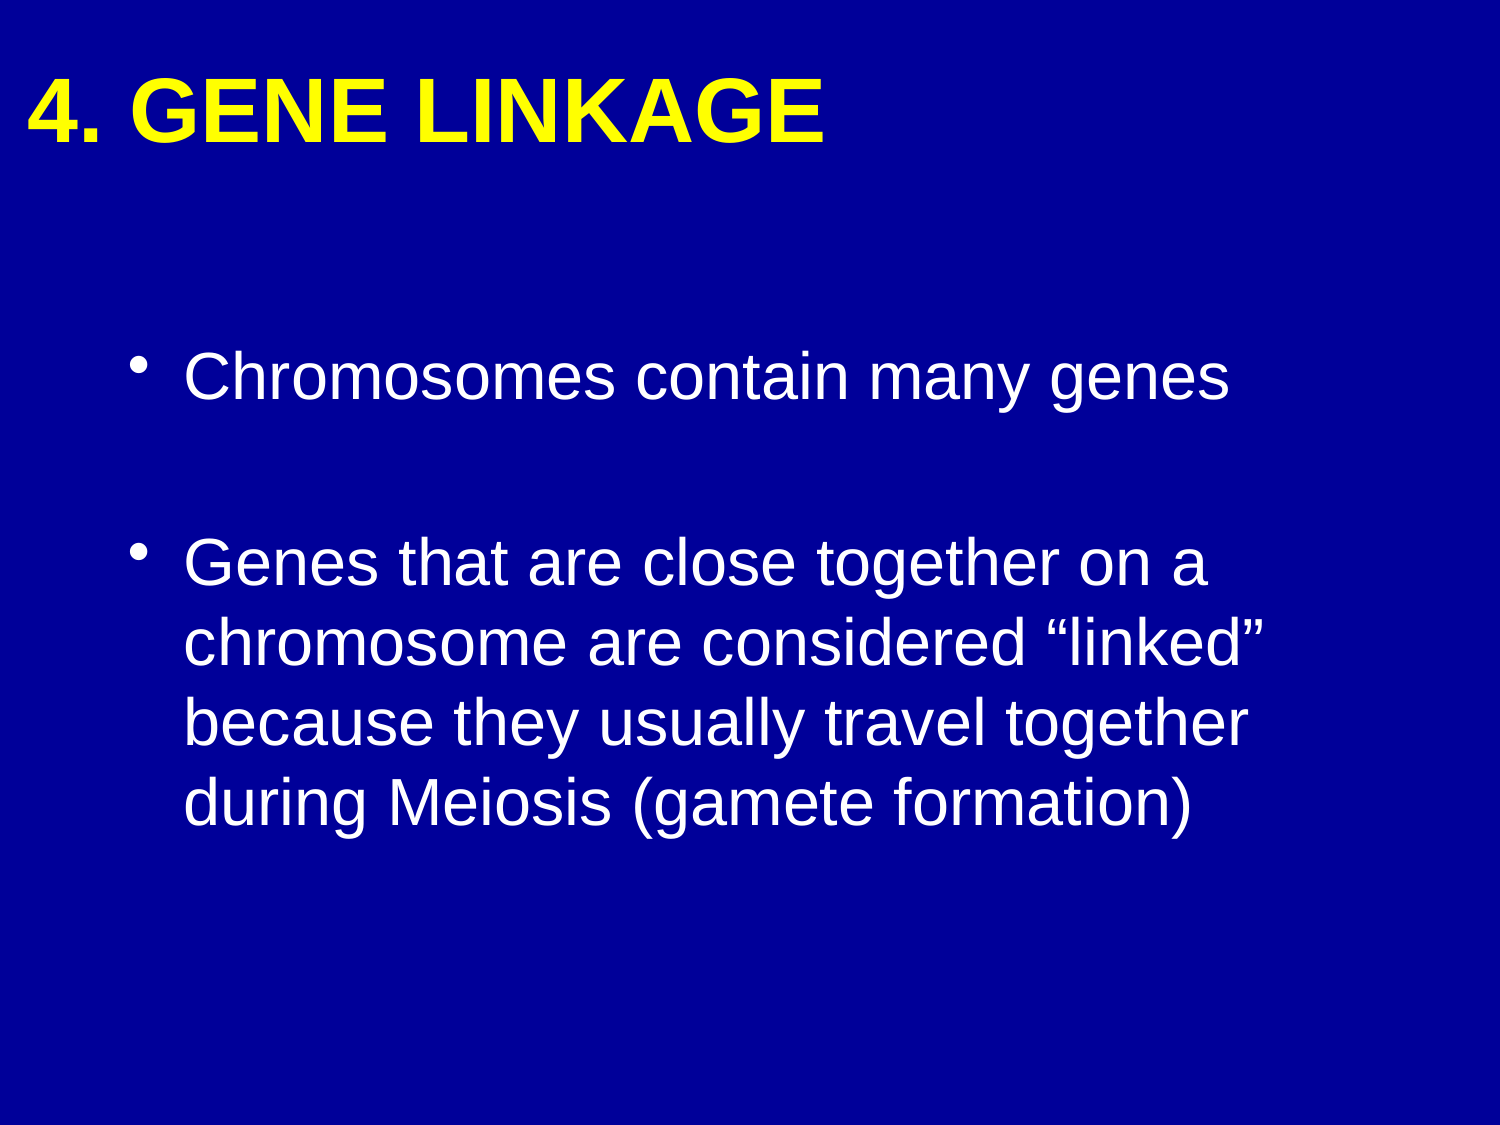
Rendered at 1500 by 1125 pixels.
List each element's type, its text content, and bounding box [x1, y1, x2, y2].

title 4. GENE LINKAGE [12, 12, 1288, 200]
list Chromosomes contain many genes Genes that are close together on a chromosome are considered “linked” because they usually travel together during Meiosis (gamete formation) [112, 324, 1388, 1000]
